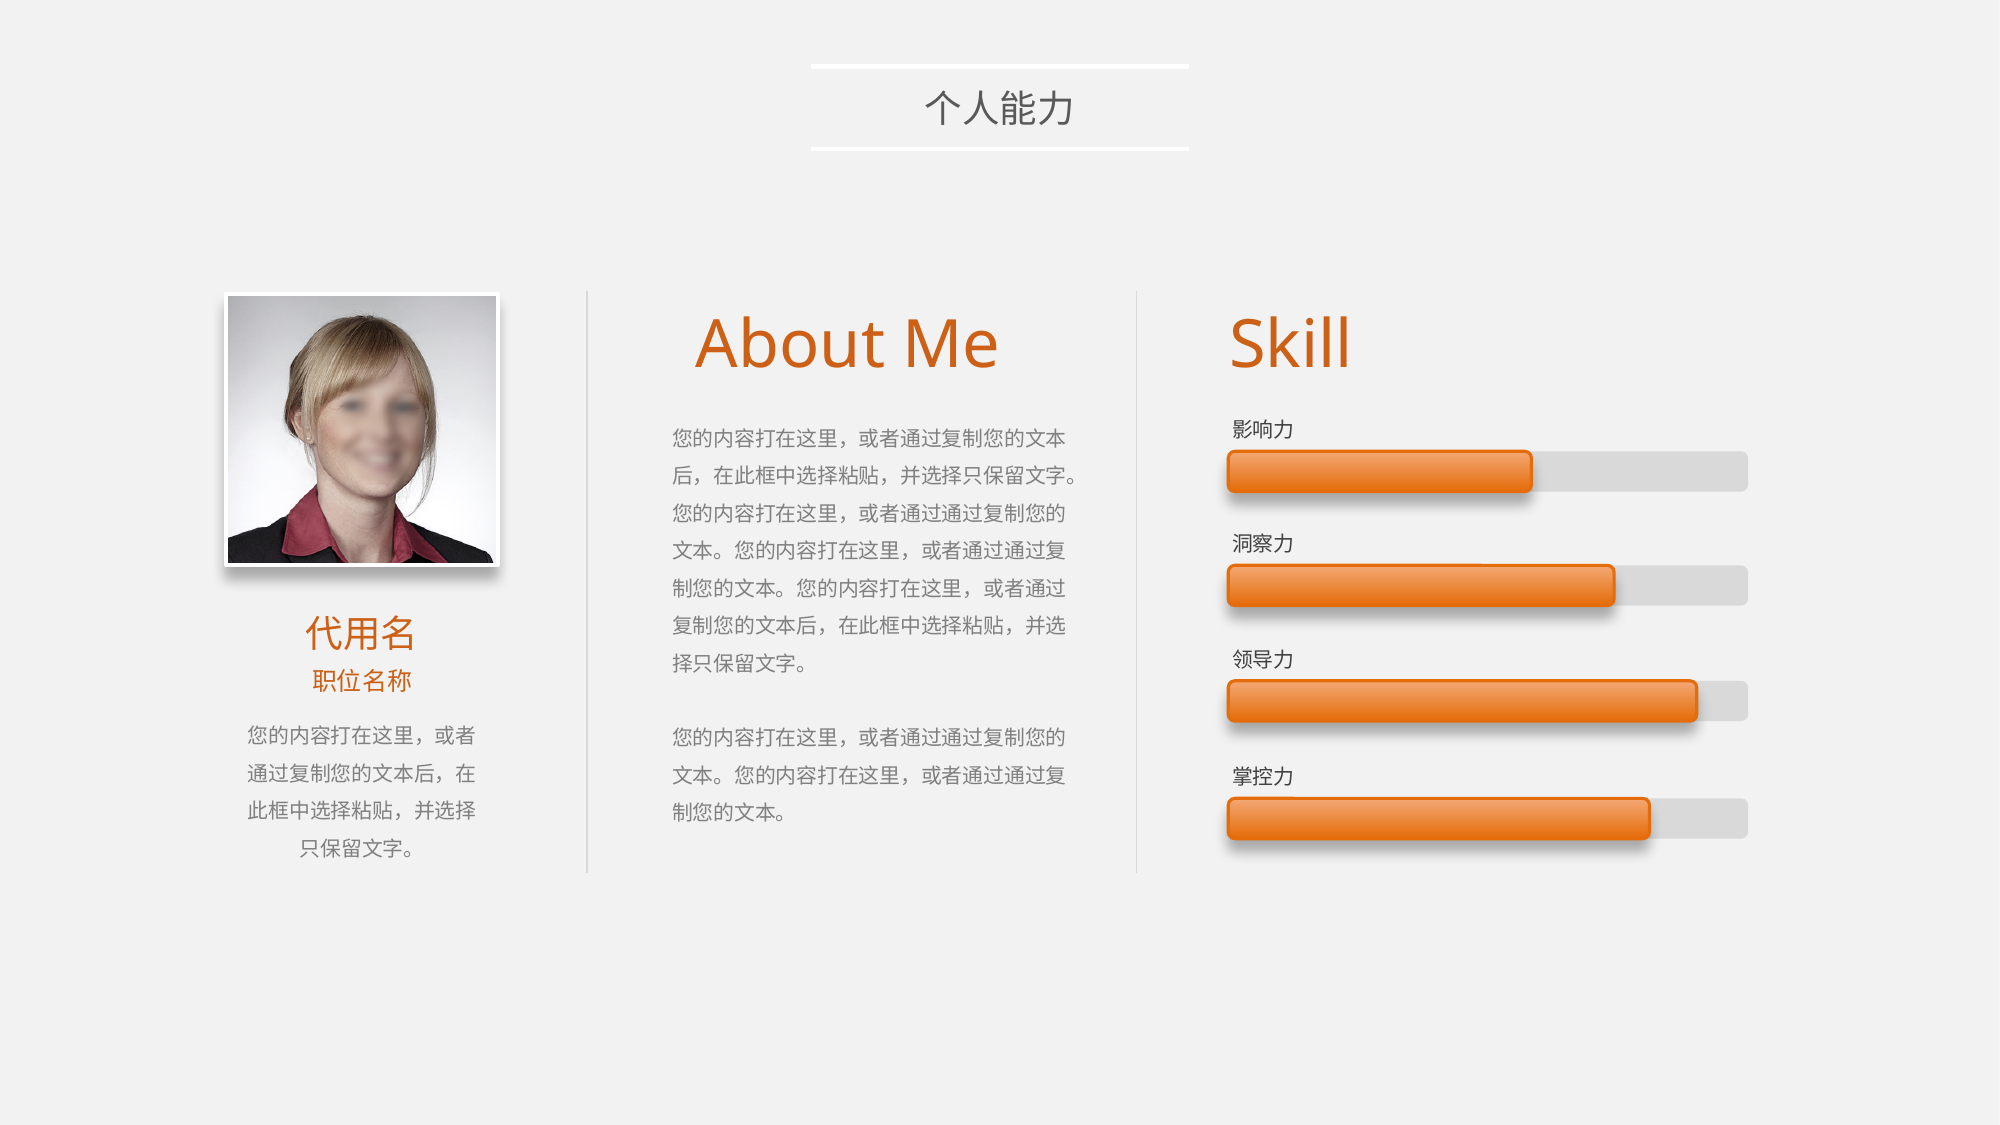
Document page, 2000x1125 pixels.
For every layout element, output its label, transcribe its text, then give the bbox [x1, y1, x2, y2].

text_box About Me [681, 293, 1016, 389]
text_box 代用名 职位名称 [290, 608, 434, 702]
text_box [1226, 449, 1534, 494]
text_box Skill [1214, 293, 1369, 389]
text_box [1611, 563, 1751, 608]
text_box [1528, 449, 1751, 494]
text_box [1226, 678, 1699, 724]
text_box 您的内容打在这里，或者通过复制您的文本后，在此框中选择粘贴，并选择只保留文字。您的内容打在这里，或者通过通过复制您的文本。您的内容打在这里，或者通过通过复制您的文本。您的内容打在这里，或者通过复制您的文本后，在此框中选择粘贴，并选择只保留文字。 您的内容打在这里，或者通过通过复制您的文本。您的内容打在这里，或者通过通过复制您的文本。 [657, 405, 1083, 833]
text_box 个人能力 [909, 78, 1090, 138]
text_box 洞察力 [1217, 523, 1310, 563]
text_box 掌控力 [1217, 756, 1310, 797]
text_box 影响力 [1217, 409, 1310, 449]
text_box 您的内容打在这里，或者通过复制您的文本后，在此框中选择粘贴，并选择只保留文字。 [226, 702, 498, 868]
text_box [1226, 796, 1652, 841]
text_box 领导力 [1217, 638, 1310, 679]
text_box [1226, 563, 1617, 608]
text_box [224, 292, 500, 567]
text_box [1692, 678, 1751, 724]
text_box [1646, 796, 1751, 841]
